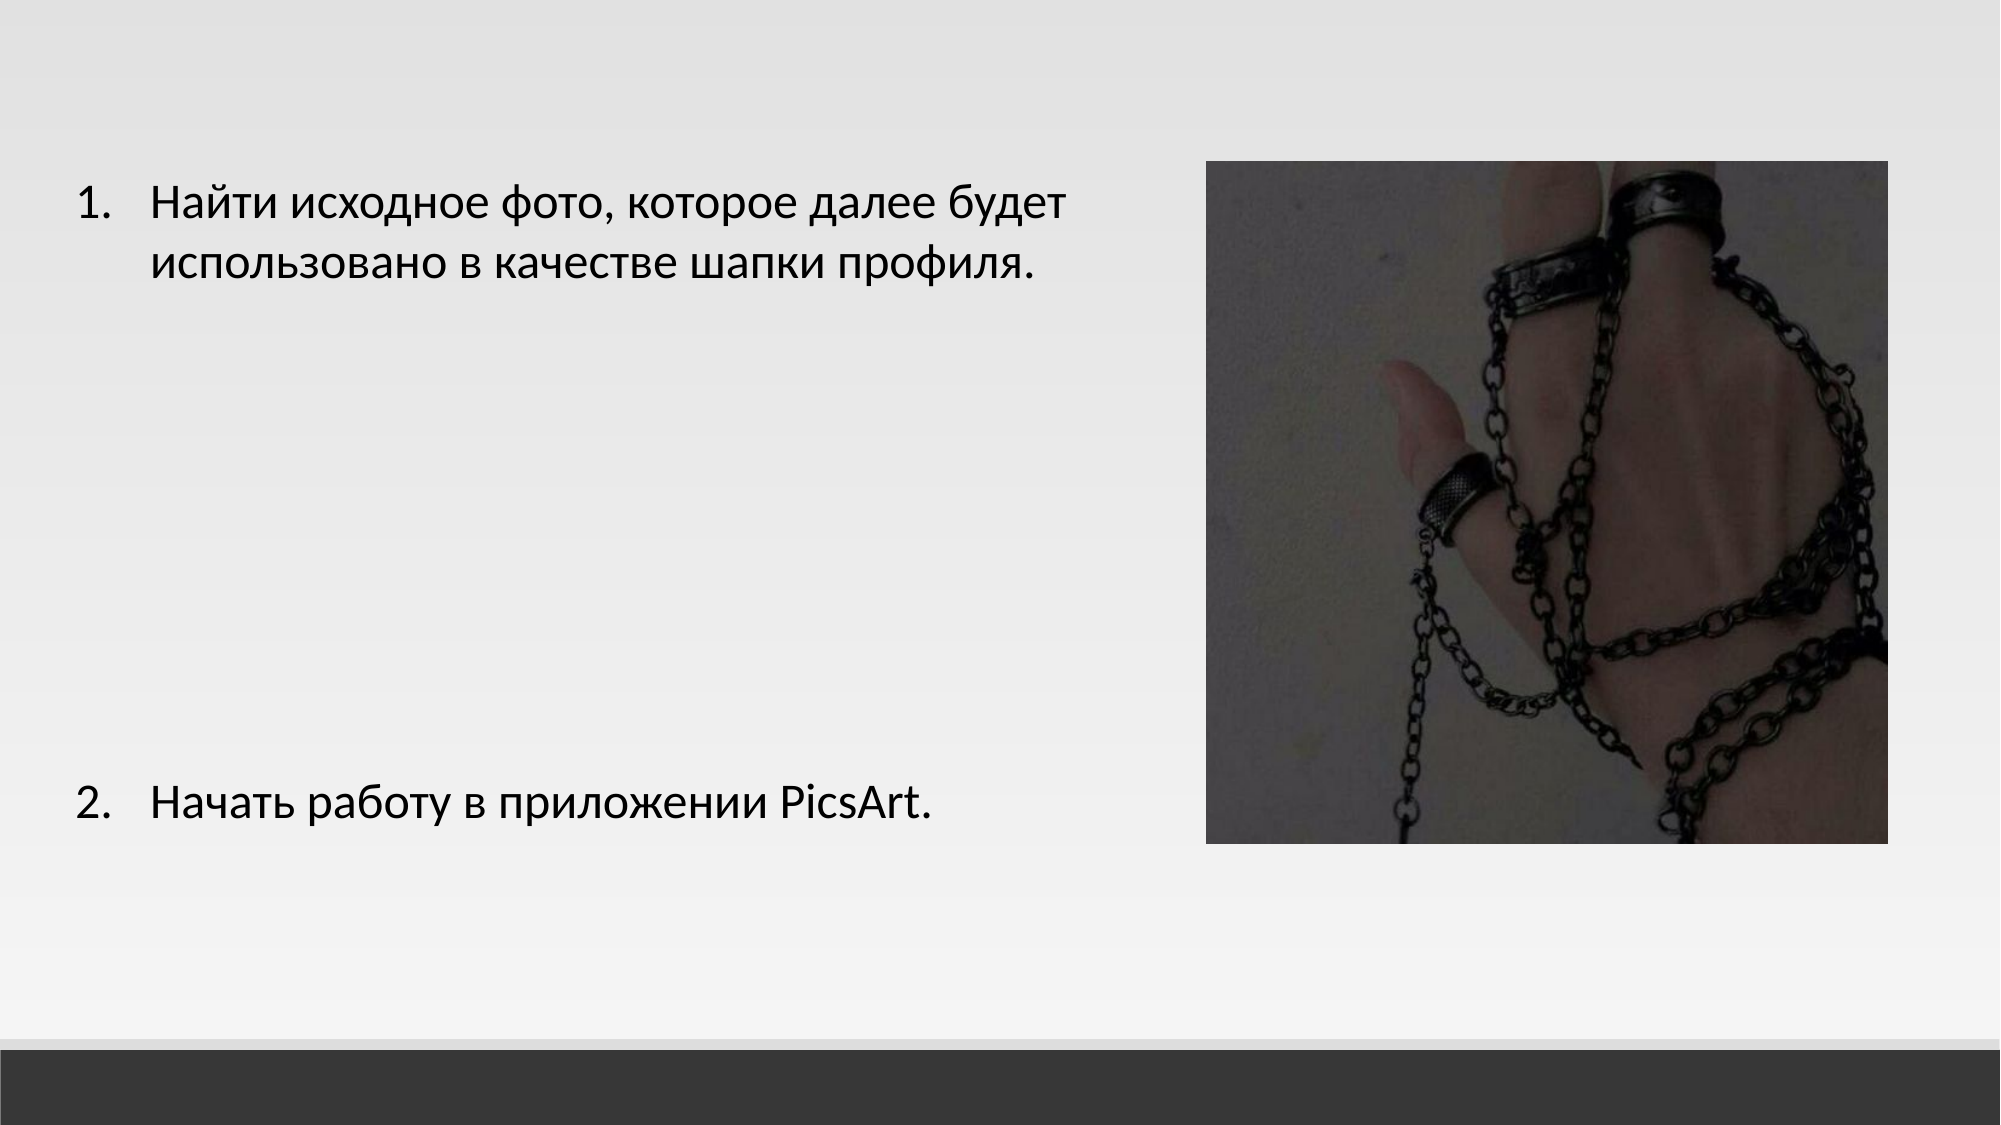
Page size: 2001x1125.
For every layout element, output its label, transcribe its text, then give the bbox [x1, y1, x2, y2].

text_box Найти исходное фото, которое далее будет использовано в качестве шапки профиля. Начать работу в приложении PicsArt. [60, 161, 1204, 837]
picture [1205, 160, 1889, 844]
